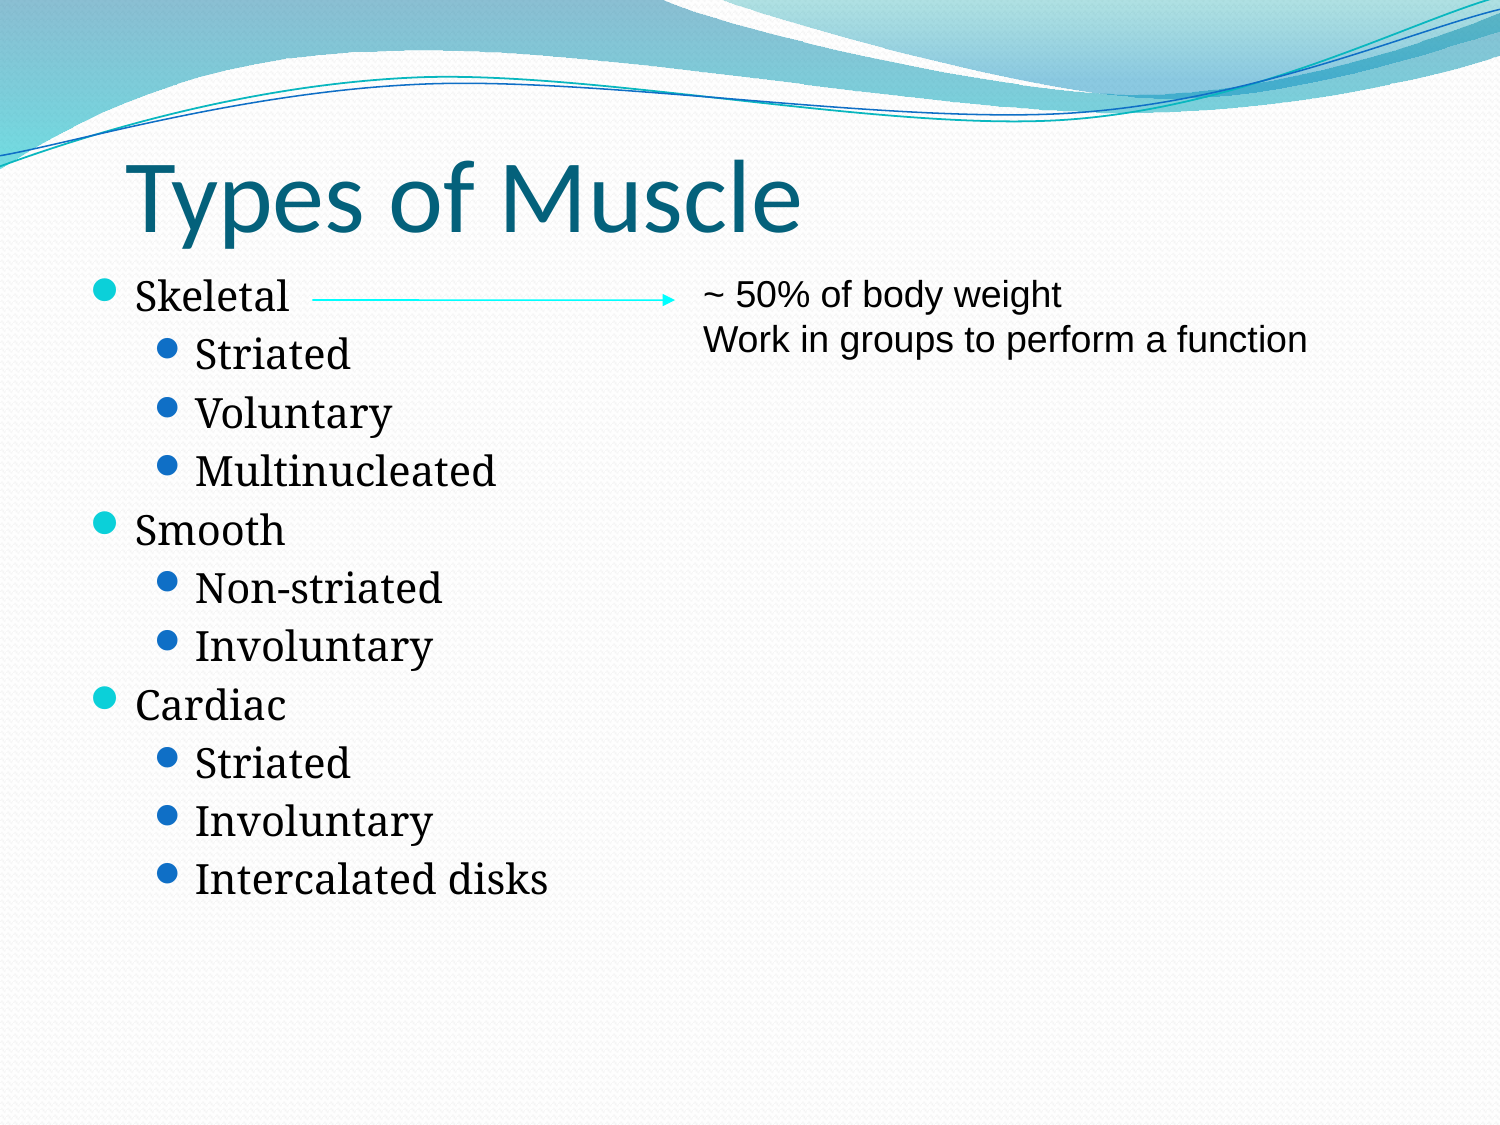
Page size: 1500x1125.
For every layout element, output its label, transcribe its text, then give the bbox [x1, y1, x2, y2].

text_box ~ 50% of body weight Work in groups to perform a function [688, 262, 1324, 368]
text_box [312, 293, 676, 307]
title Types of Muscle [125, 66, 1475, 254]
list Skeletal Striated Voluntary Multinucleated Smooth Non-striated Involuntary Cardiac Striated Involuntary Intercalated disks [75, 262, 1475, 1088]
